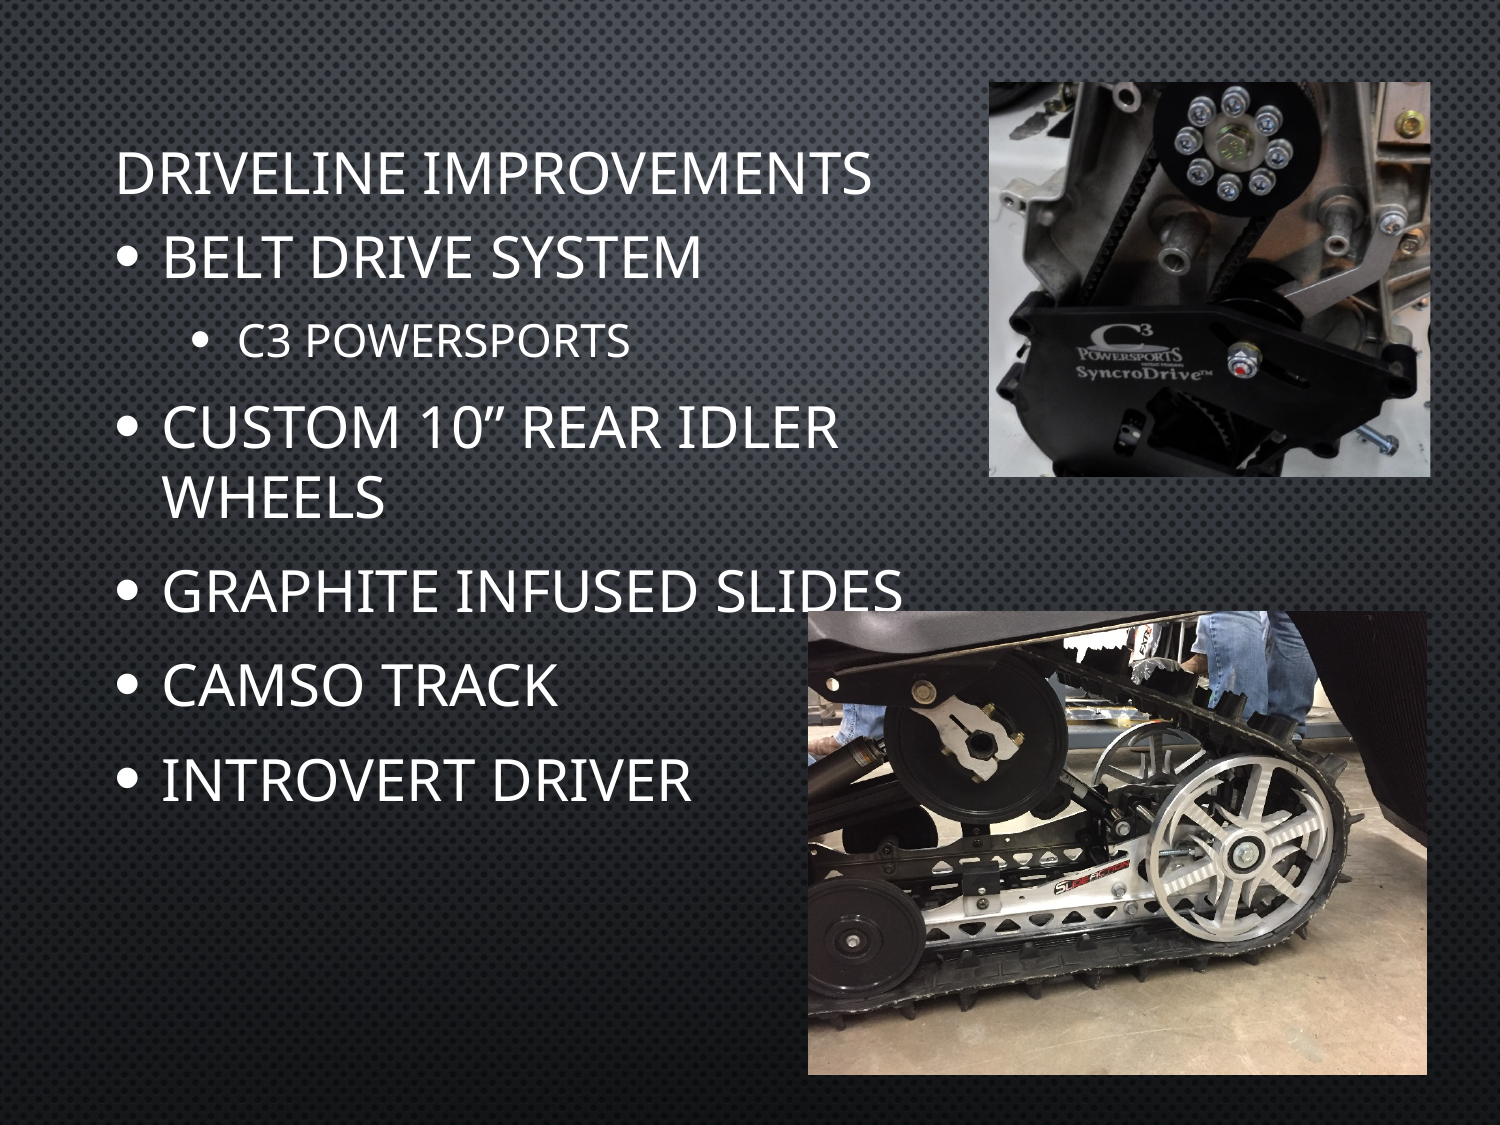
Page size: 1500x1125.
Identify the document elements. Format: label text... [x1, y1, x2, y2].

list Belt Drive System C3 Powersports Custom 10” Rear Idler Wheels Graphite Infused Slides Camso Track Introvert Driver [99, 212, 1011, 1053]
picture [808, 611, 1427, 1076]
picture [988, 81, 1431, 477]
title Driveline Improvements [99, 62, 1142, 212]
